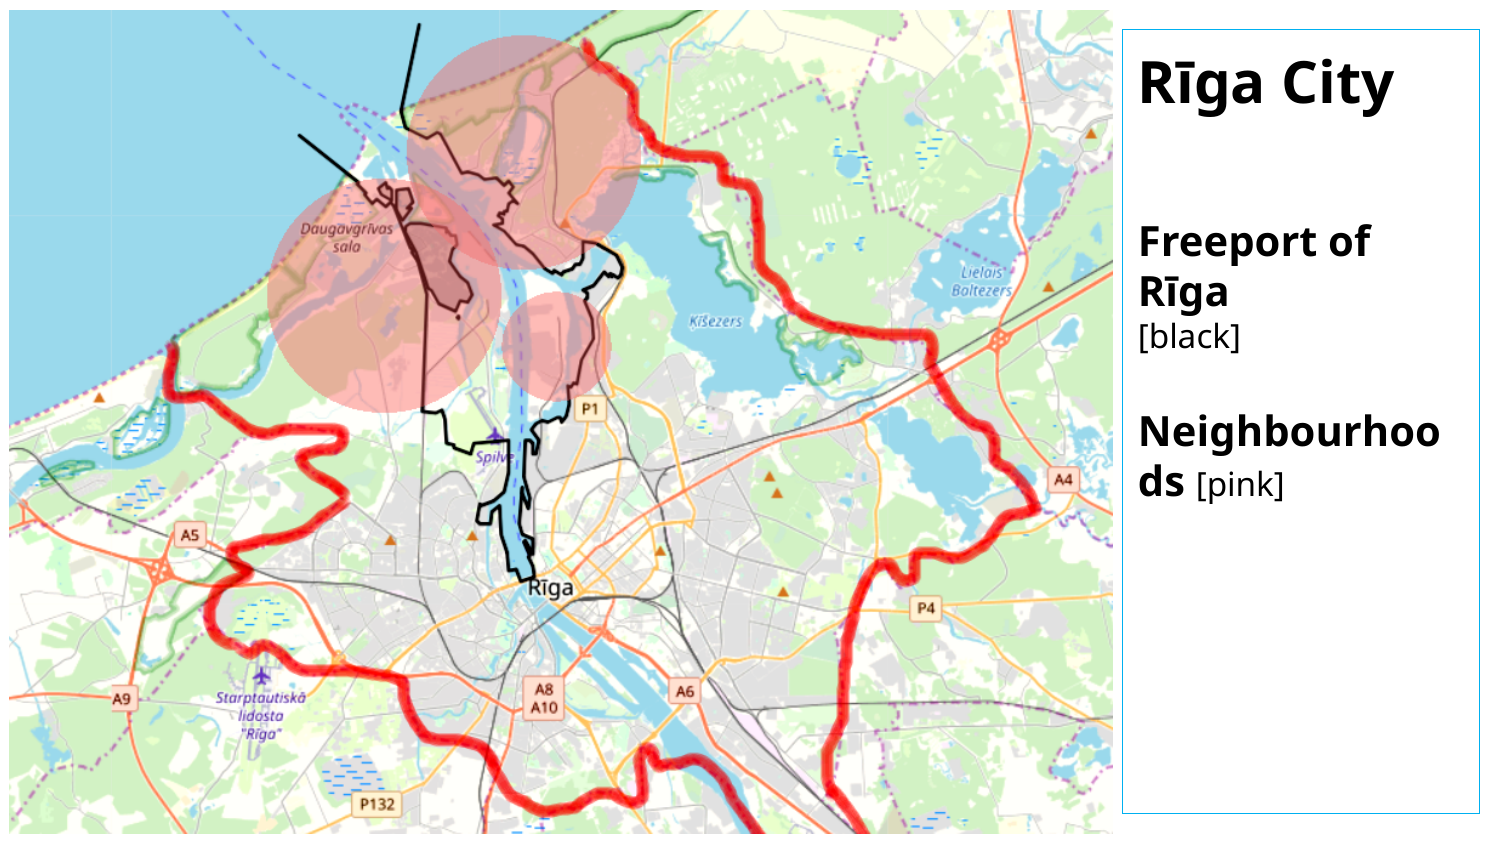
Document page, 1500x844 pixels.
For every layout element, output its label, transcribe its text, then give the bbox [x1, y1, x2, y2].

title Rīga City Freeport of Rīga [black] Neighbourhoods [pink] [1122, 29, 1480, 814]
picture [9, 10, 1114, 834]
